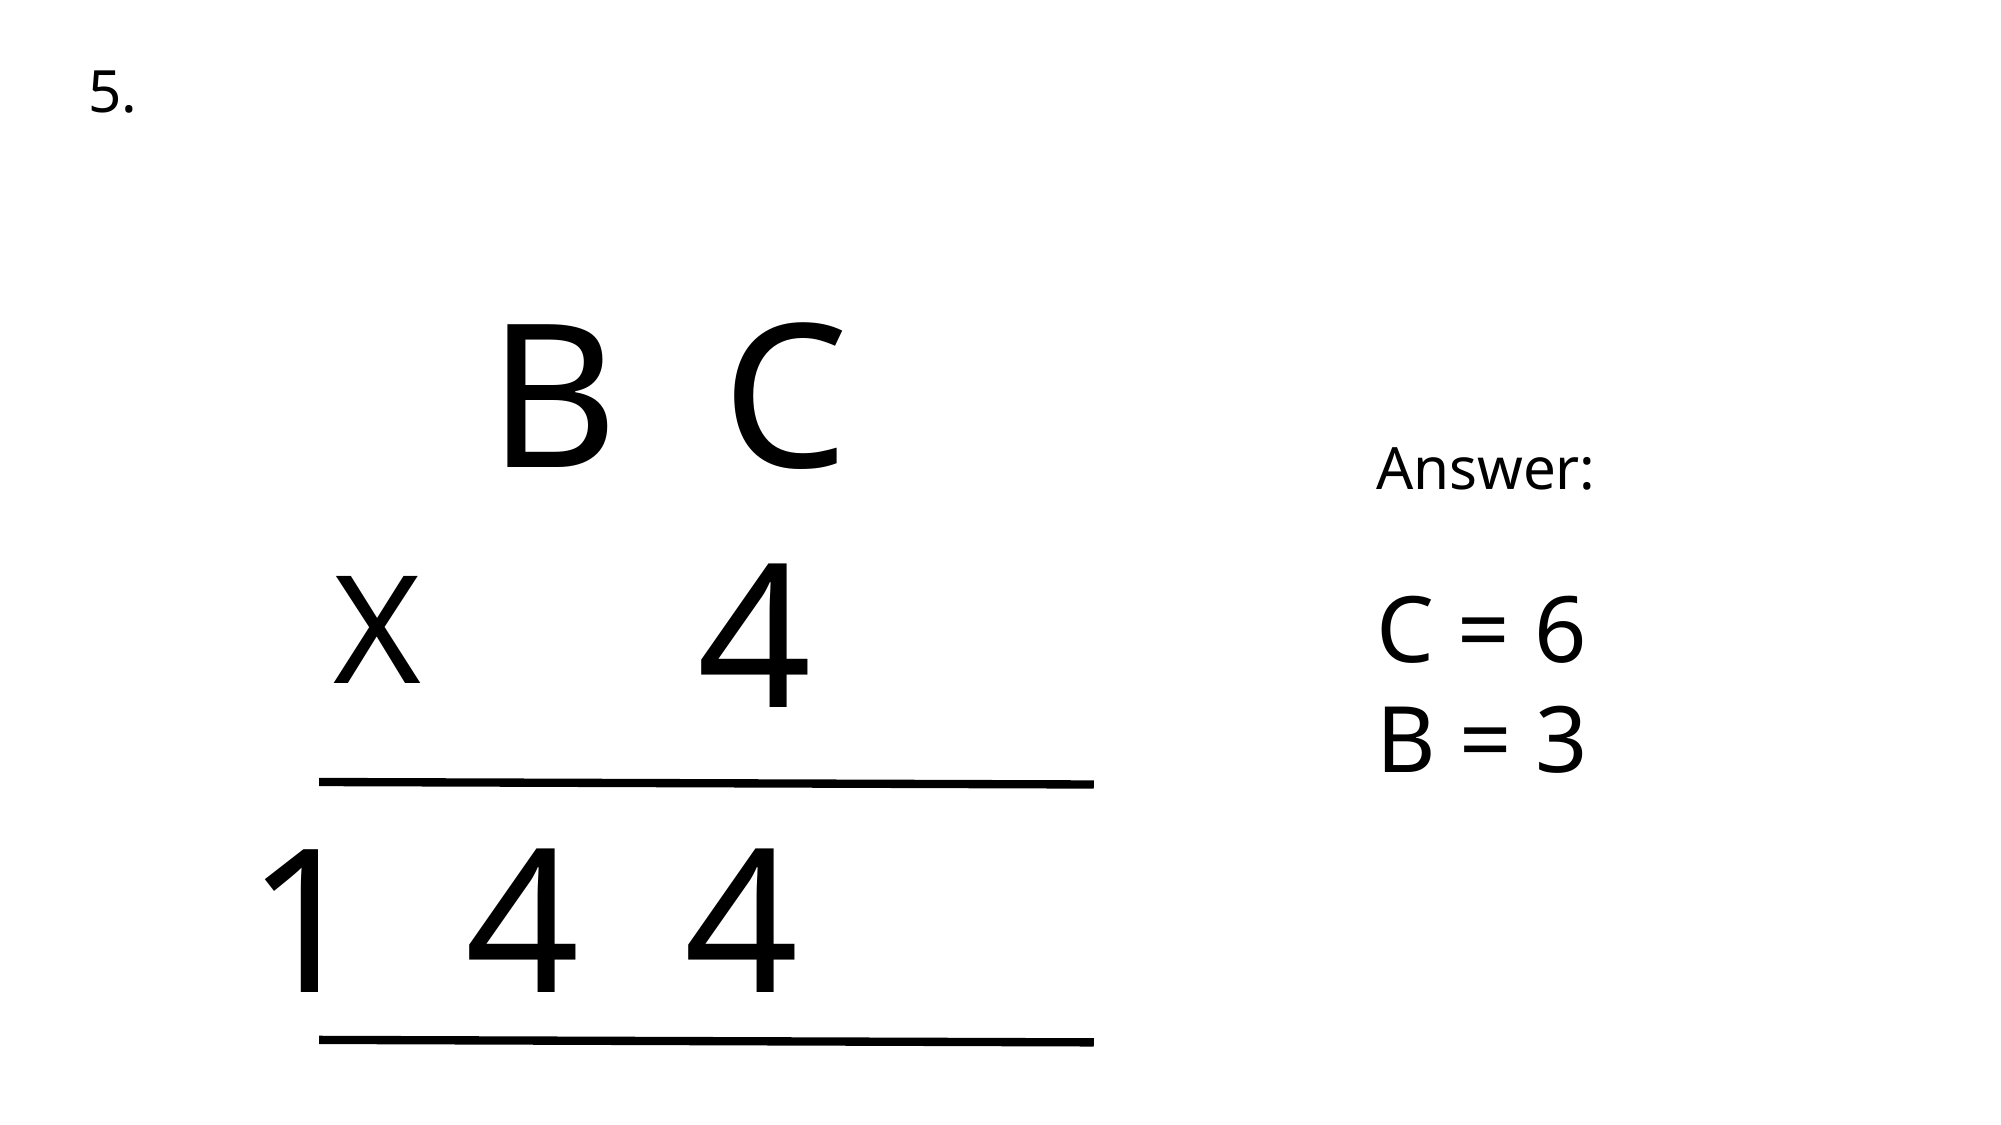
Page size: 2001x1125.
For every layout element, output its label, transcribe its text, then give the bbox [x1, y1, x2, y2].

text_box B C 4 [474, 259, 1130, 755]
text_box 1 4 4 [76, 784, 903, 1040]
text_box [319, 781, 1094, 785]
text_box 5. [73, 46, 212, 132]
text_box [319, 1039, 1094, 1043]
text_box Answer: C = 6 B = 3 [1361, 423, 1880, 909]
text_box X [319, 526, 490, 722]
